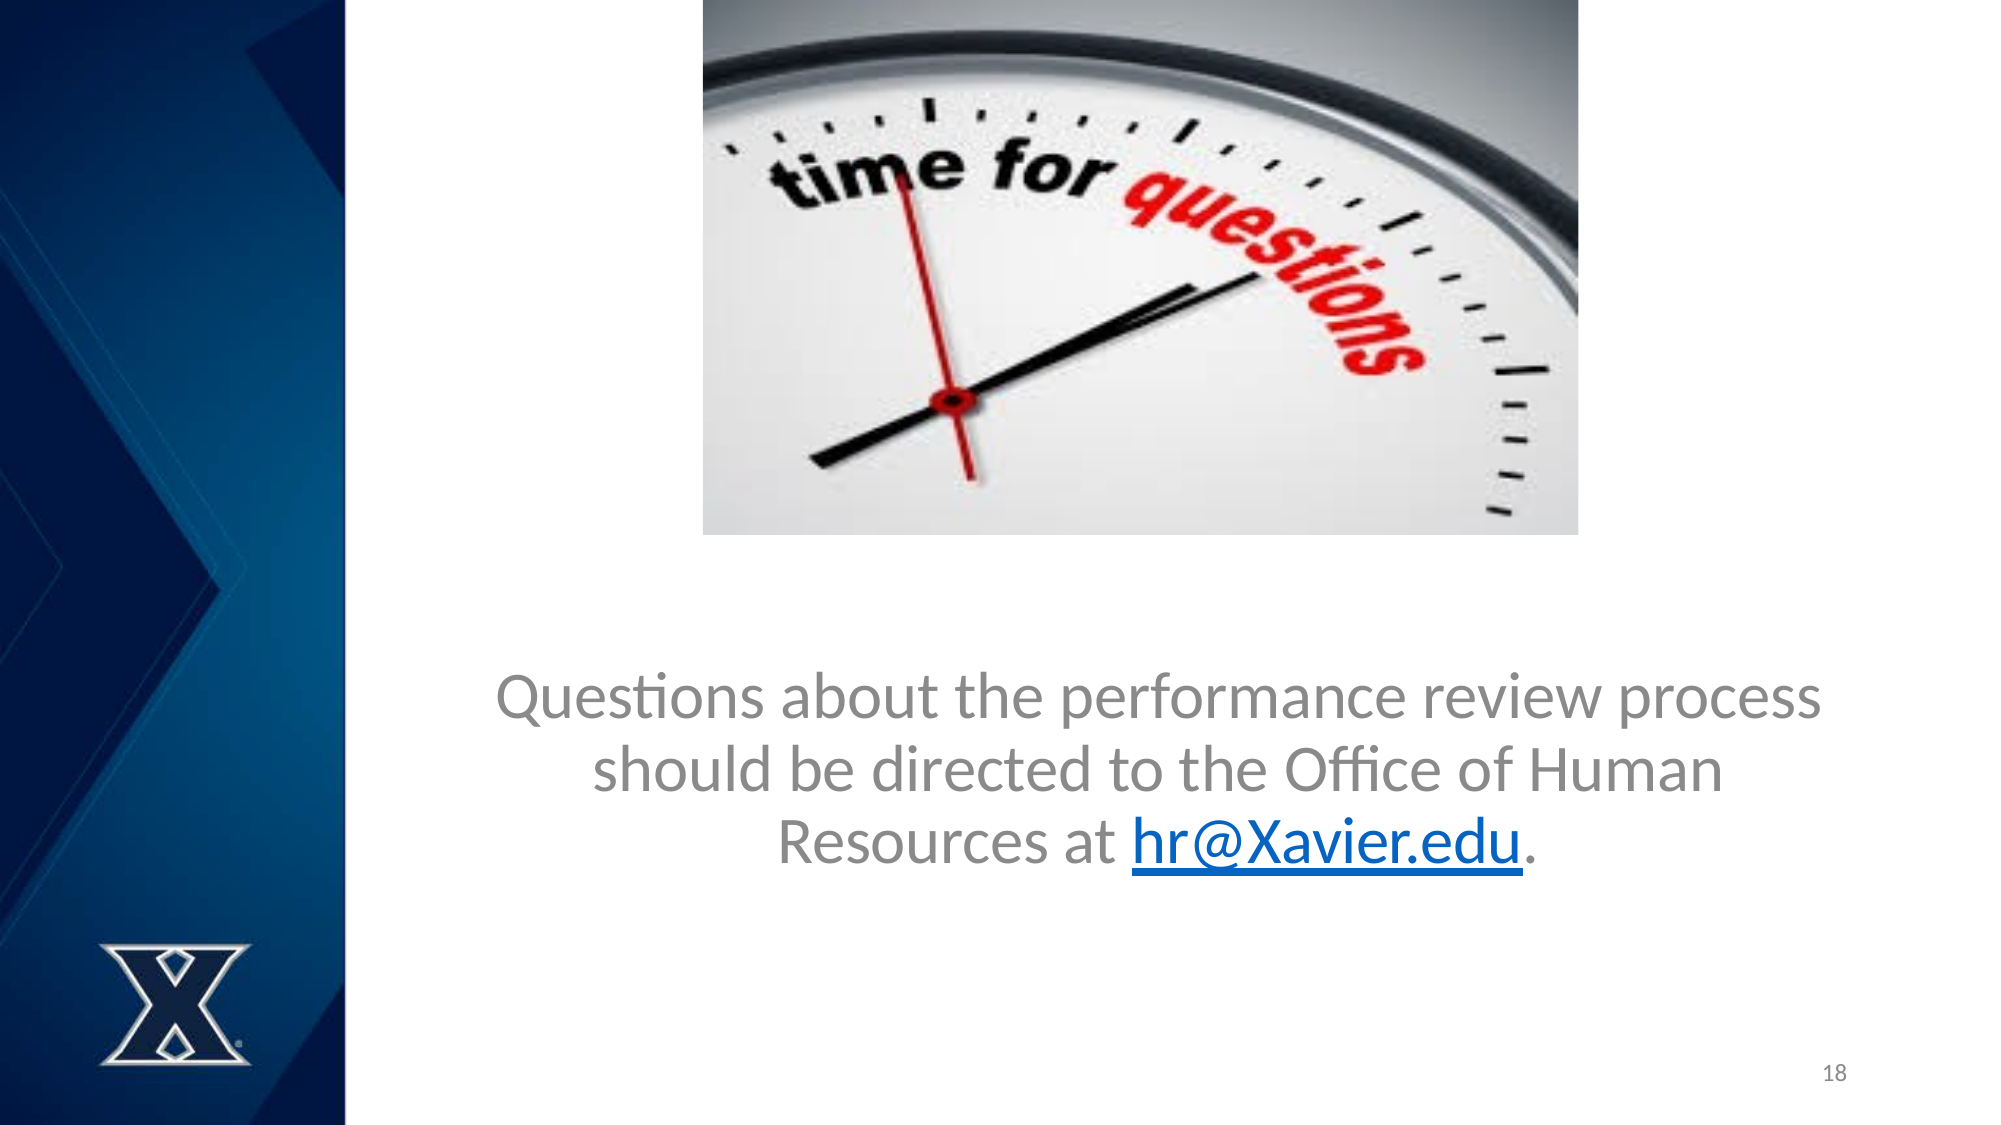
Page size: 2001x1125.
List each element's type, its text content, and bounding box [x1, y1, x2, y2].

text_box Questions about the performance review process should be directed to the Office of Human Resources at hr@Xavier.edu. [487, 660, 1828, 877]
slide_number 18 [1817, 1060, 1852, 1125]
picture [0, 0, 2000, 1125]
text_box [702, 0, 1579, 535]
